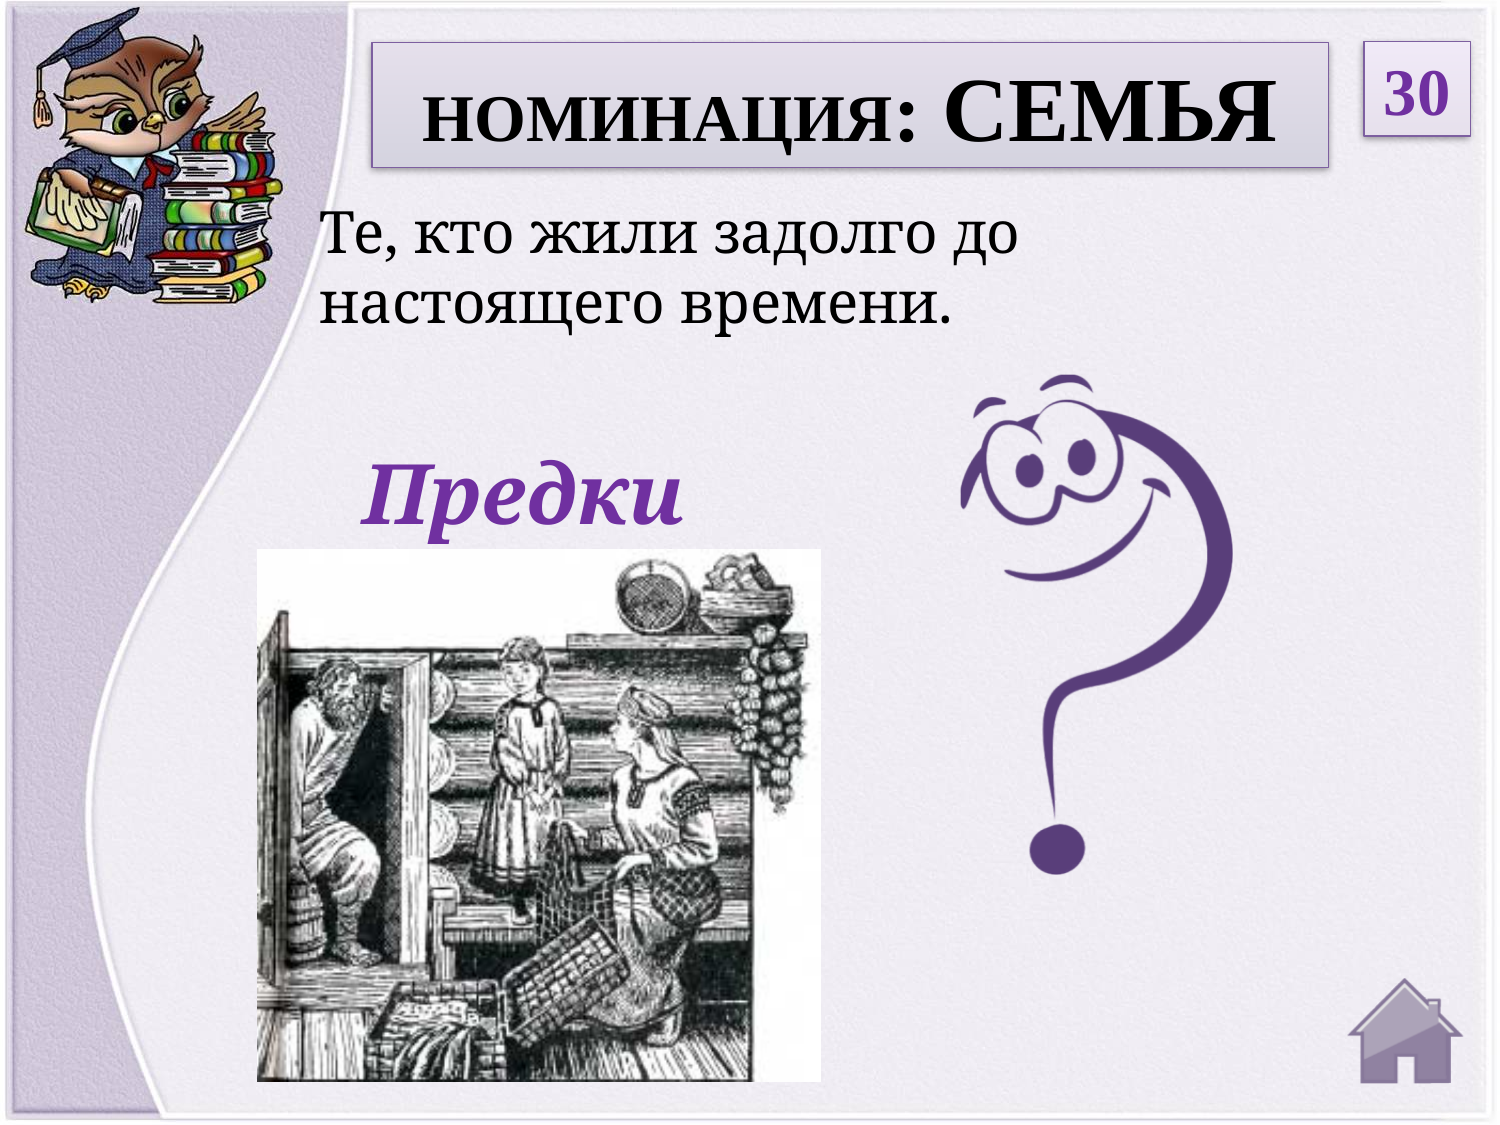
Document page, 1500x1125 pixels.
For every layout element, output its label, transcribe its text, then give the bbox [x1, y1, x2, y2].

text_box НОМИНАЦИЯ: семья [371, 42, 1329, 168]
text_box 30 [1363, 41, 1471, 137]
text_box Те, кто жили задолго до настоящего времени. [304, 187, 1067, 343]
text_box Предки [304, 433, 868, 549]
picture [0, 0, 1500, 1125]
